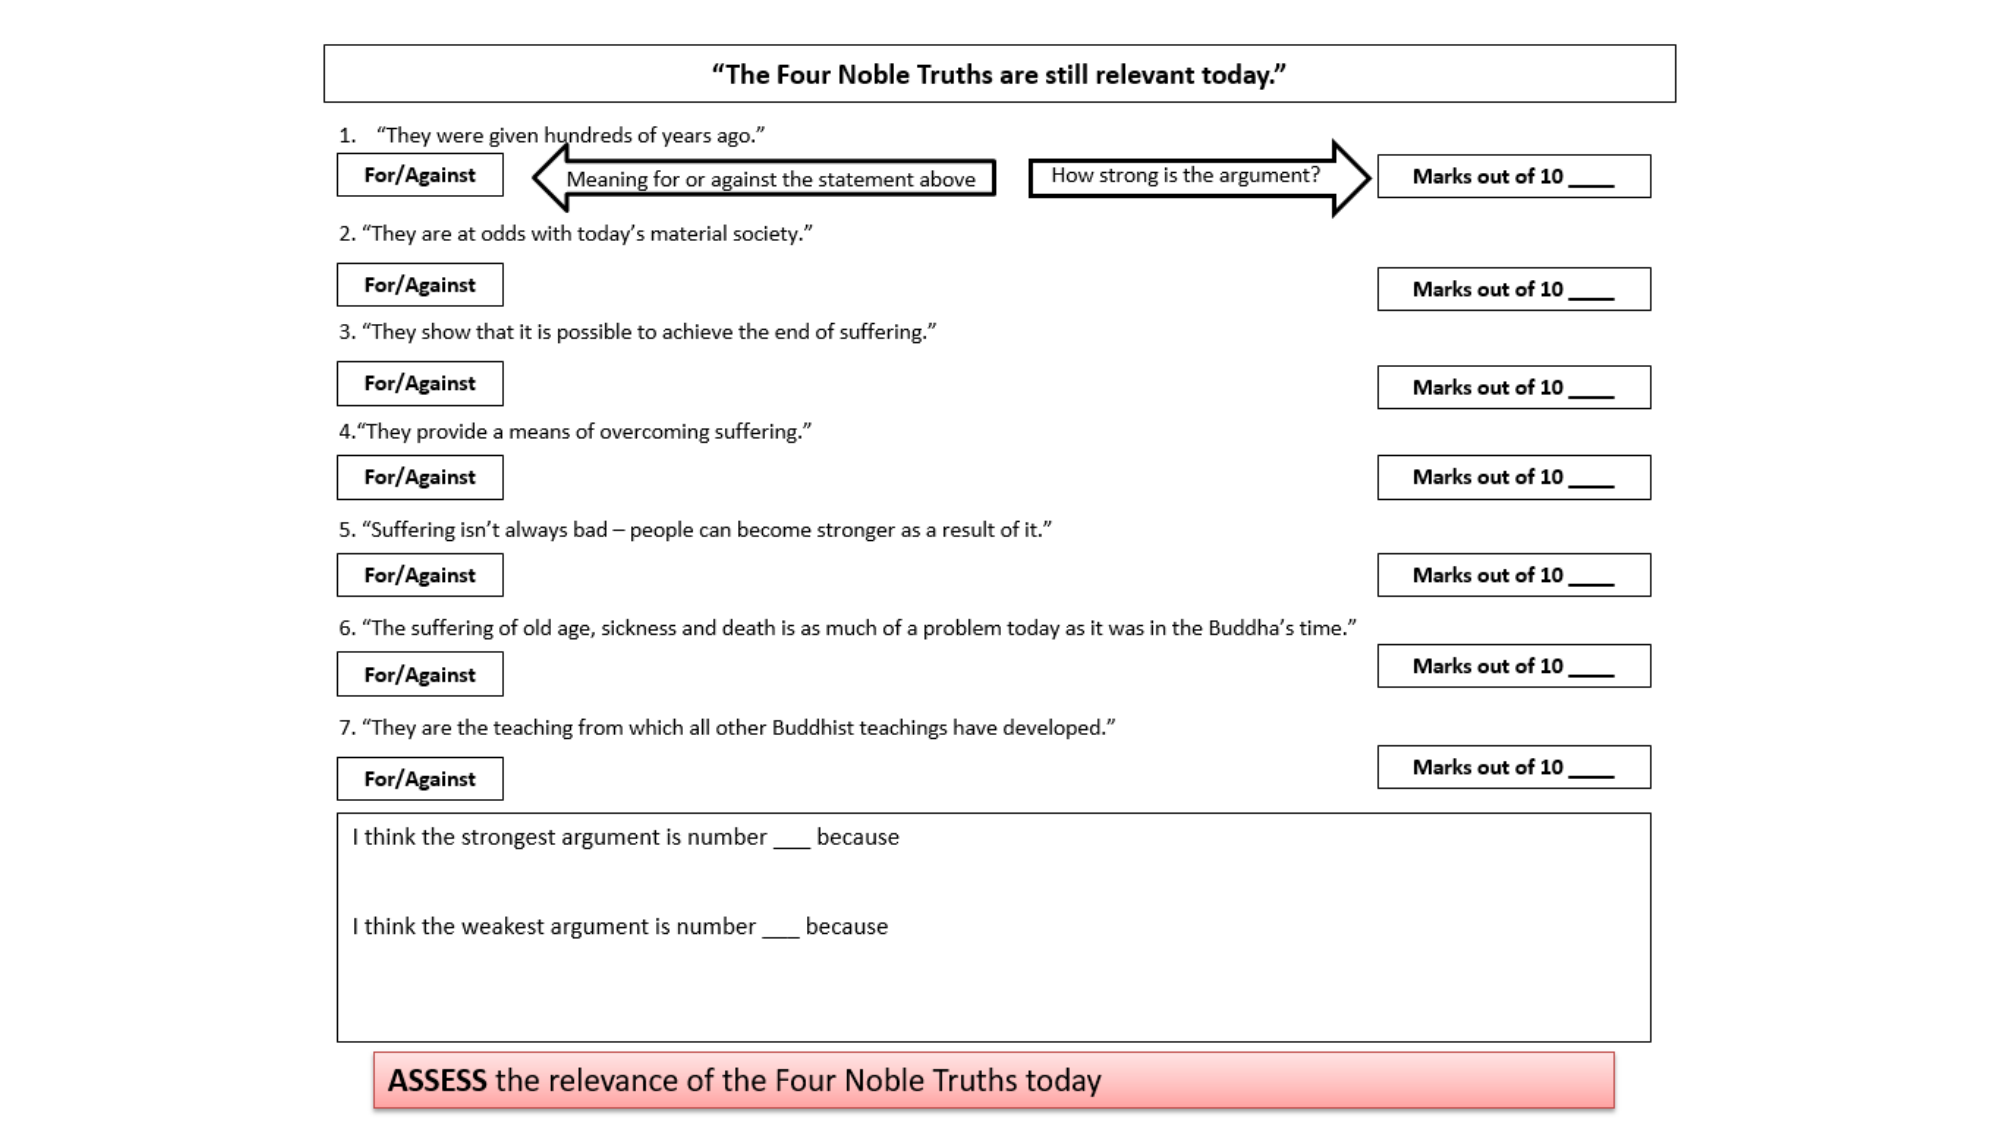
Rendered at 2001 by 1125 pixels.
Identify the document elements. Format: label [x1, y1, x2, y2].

picture [249, 0, 1750, 1125]
